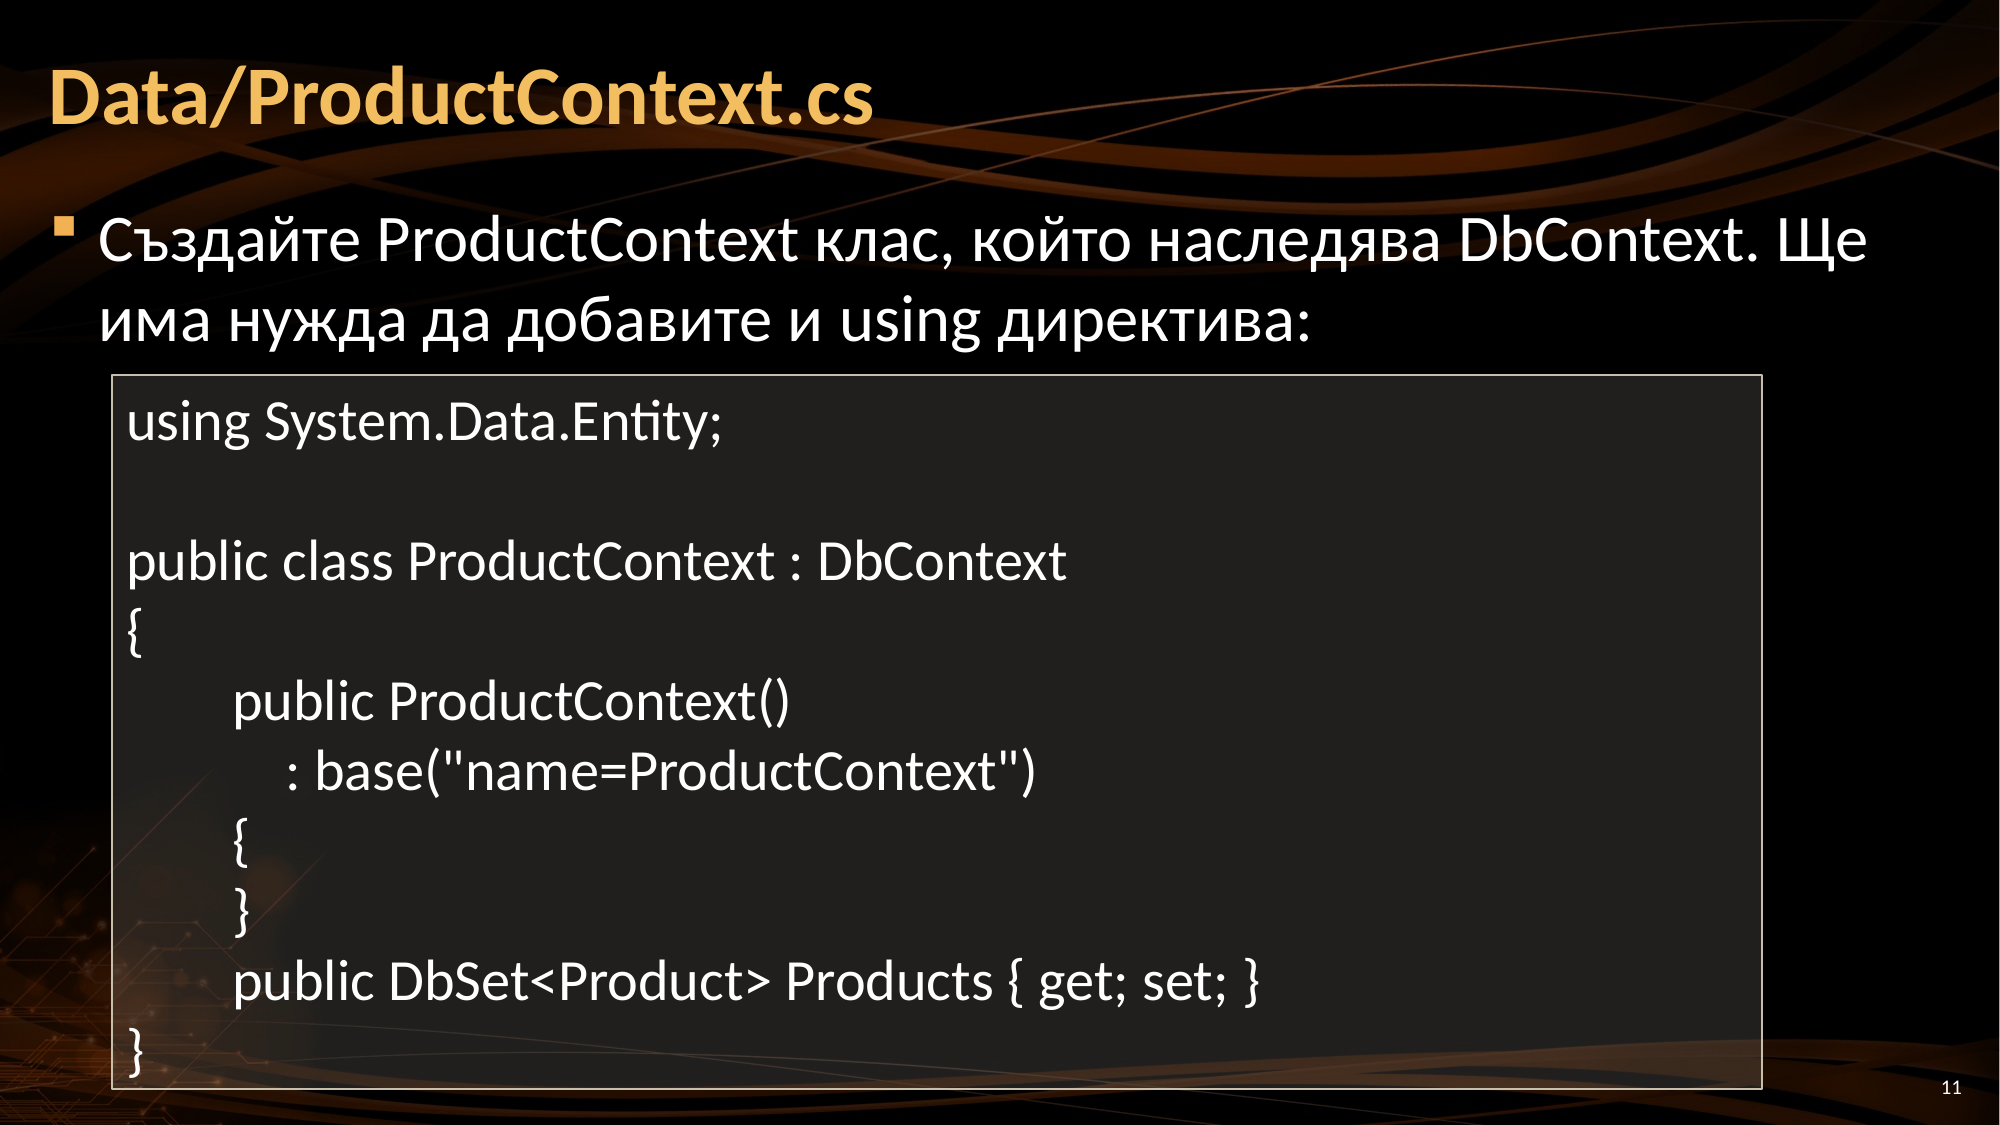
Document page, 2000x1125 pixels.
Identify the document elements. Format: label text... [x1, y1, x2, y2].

text_box using System.Data.Entity; public class ProductContext : DbContext { public ProductContext() : base("name=ProductContext") { } public DbSet<Product> Products { get; set; } } [111, 374, 1763, 1090]
slide_number 11 [1897, 1070, 1968, 1103]
list Създайте ProductContext клас, който наследява DbContext. Ще има нужда да добавите и using директива: [31, 189, 1968, 1103]
title Data/ProductContext.cs [30, 6, 1968, 189]
picture [0, 0, 2000, 1125]
